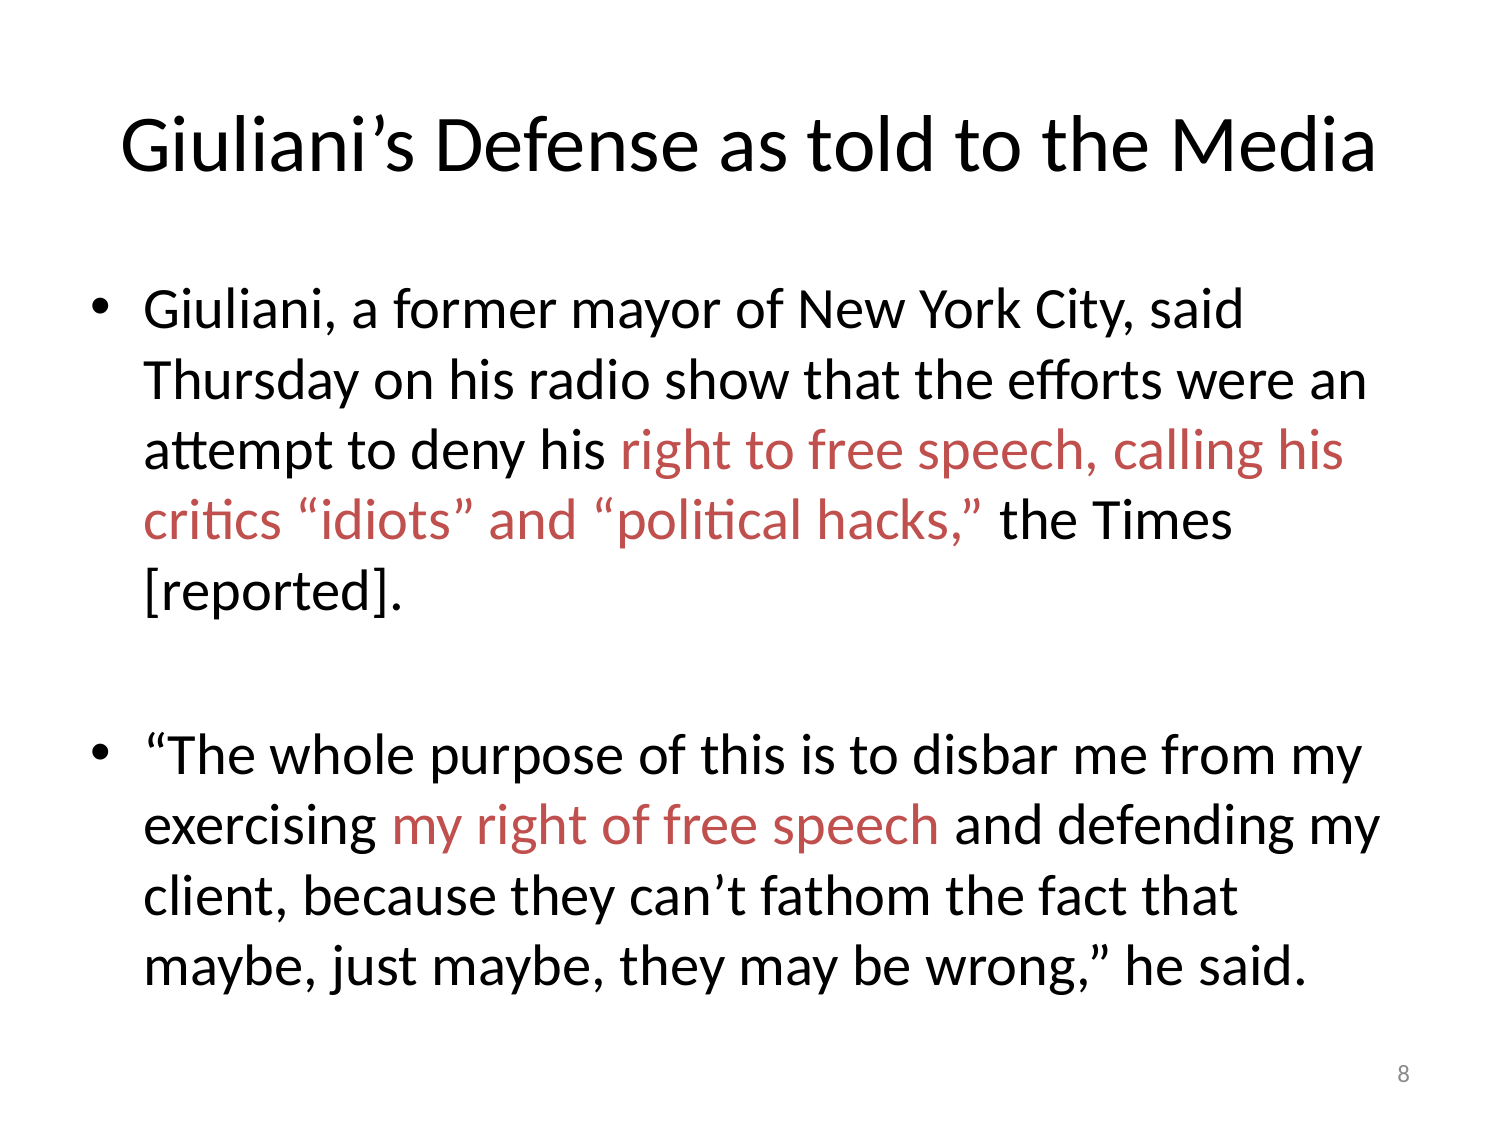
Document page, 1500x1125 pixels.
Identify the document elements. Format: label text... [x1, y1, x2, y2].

list Giuliani, a former mayor of New York City, said Thursday on his radio show that the efforts were an attempt to deny his right to free speech, calling his critics “idiots” and “political hacks,” the Times [reported]. “The whole purpose of this is to disbar me from my exercising my right of free speech and defending my client, because they can’t fathom the fact that maybe, just maybe, they may be wrong,” he said. [75, 262, 1425, 1005]
slide_number 8 [1074, 1042, 1425, 1103]
title Giuliani’s Defense as told to the Media [75, 45, 1425, 233]
